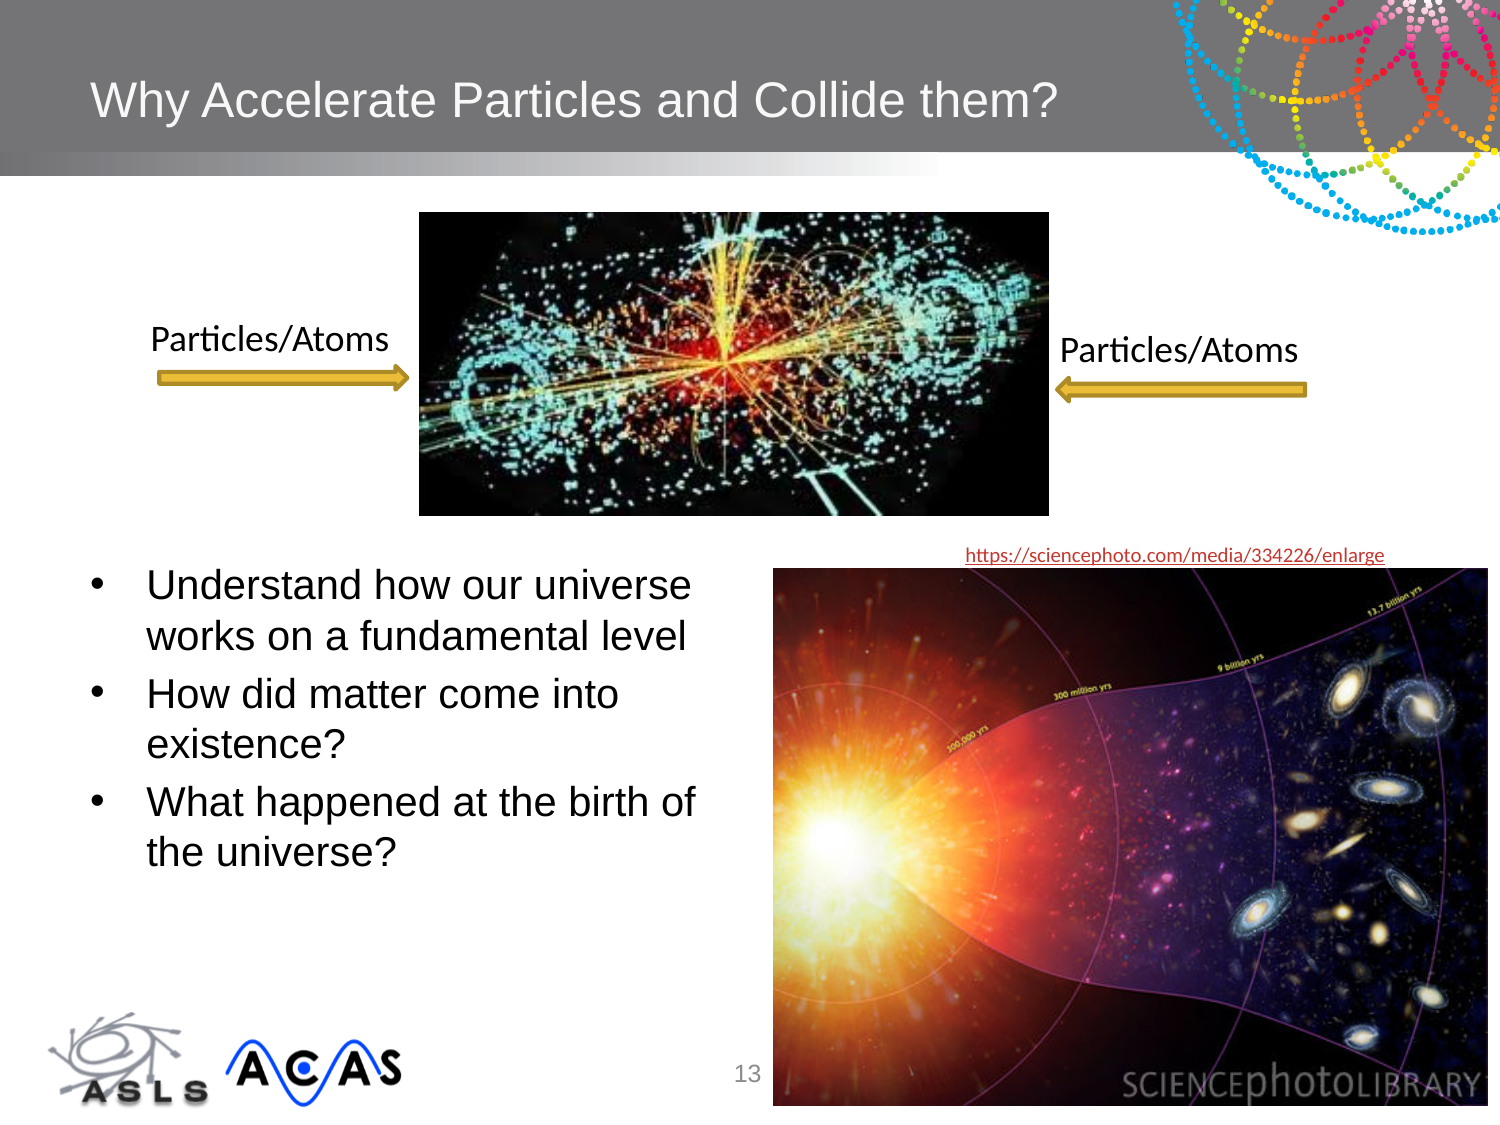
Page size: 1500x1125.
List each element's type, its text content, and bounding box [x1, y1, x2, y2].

picture [41, 1011, 407, 1125]
picture [1168, 0, 1500, 235]
picture [0, 152, 938, 176]
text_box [773, 533, 1488, 1107]
title Why Accelerate Particles and Collide them? [75, 30, 1425, 164]
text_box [135, 212, 1341, 516]
list Understand how our universe works on a fundamental level How did matter come into existence? What happened at the birth of the universe? [75, 550, 762, 1005]
slide_number 13 [572, 1042, 768, 1103]
